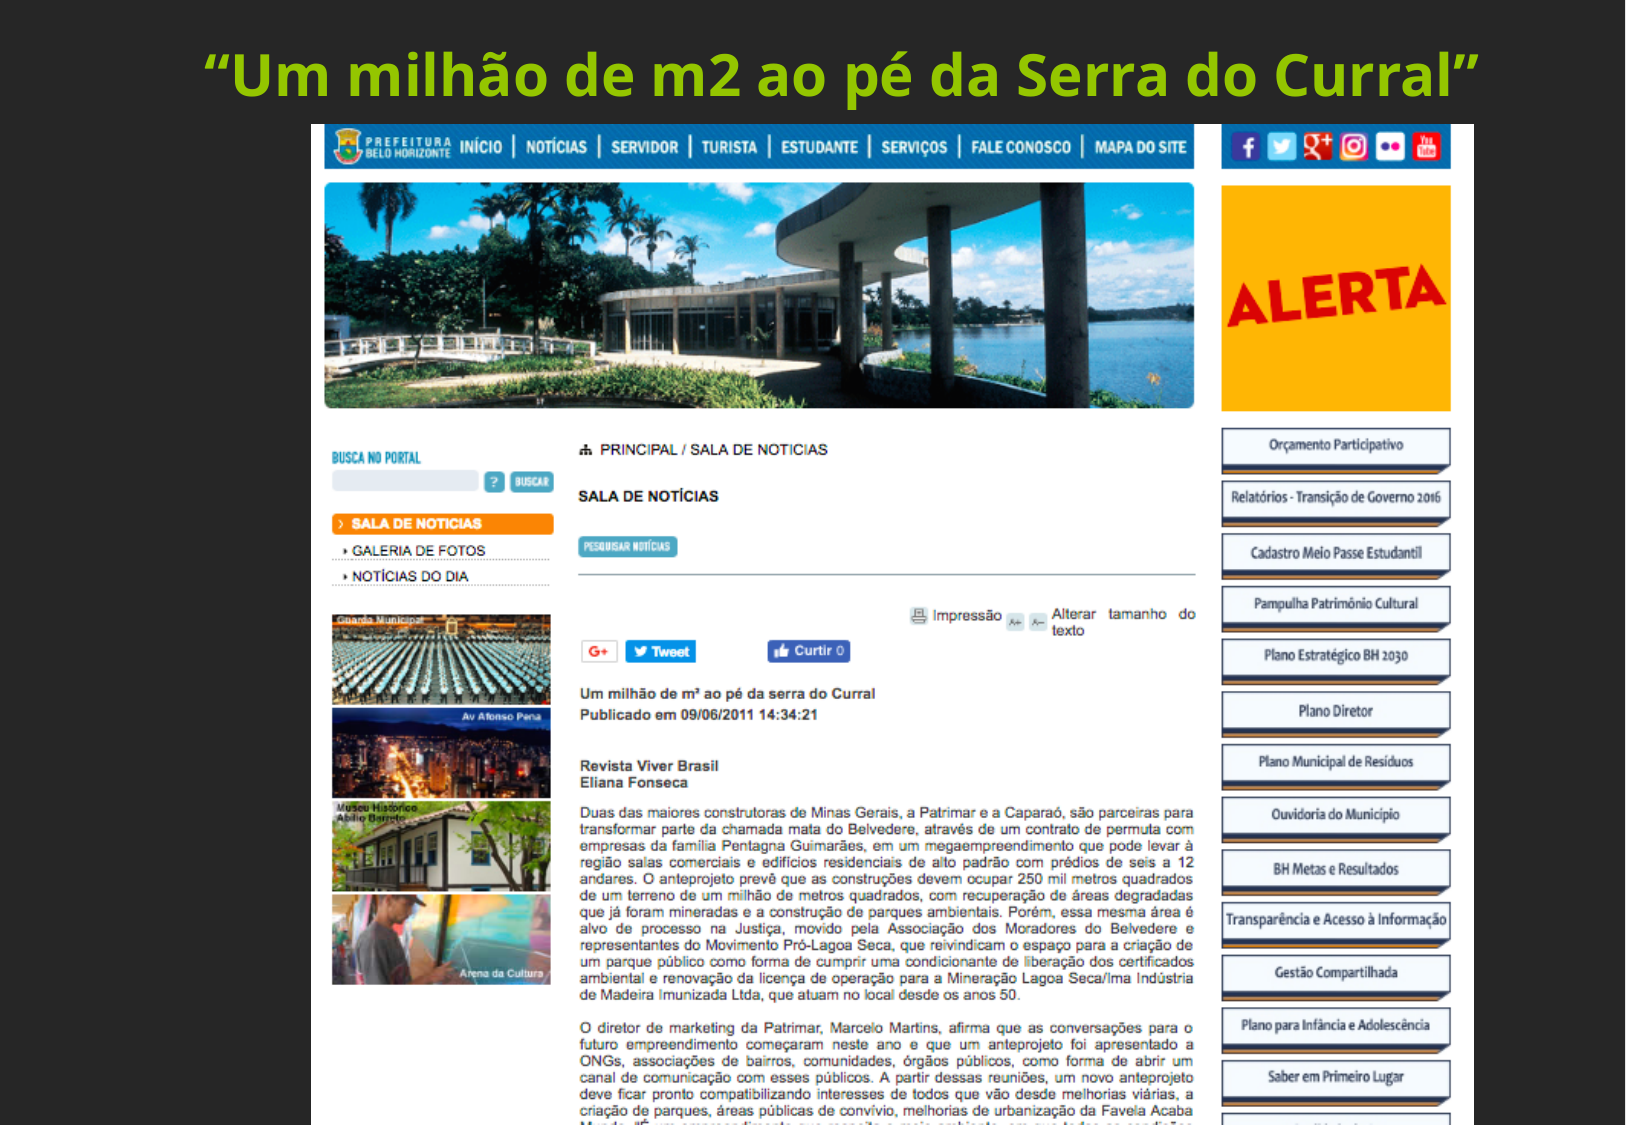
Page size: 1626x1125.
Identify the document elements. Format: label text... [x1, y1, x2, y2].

picture [310, 124, 1475, 1125]
text_box “Um milhão de m2 ao pé da Serra do Curral” [32, 30, 1625, 116]
